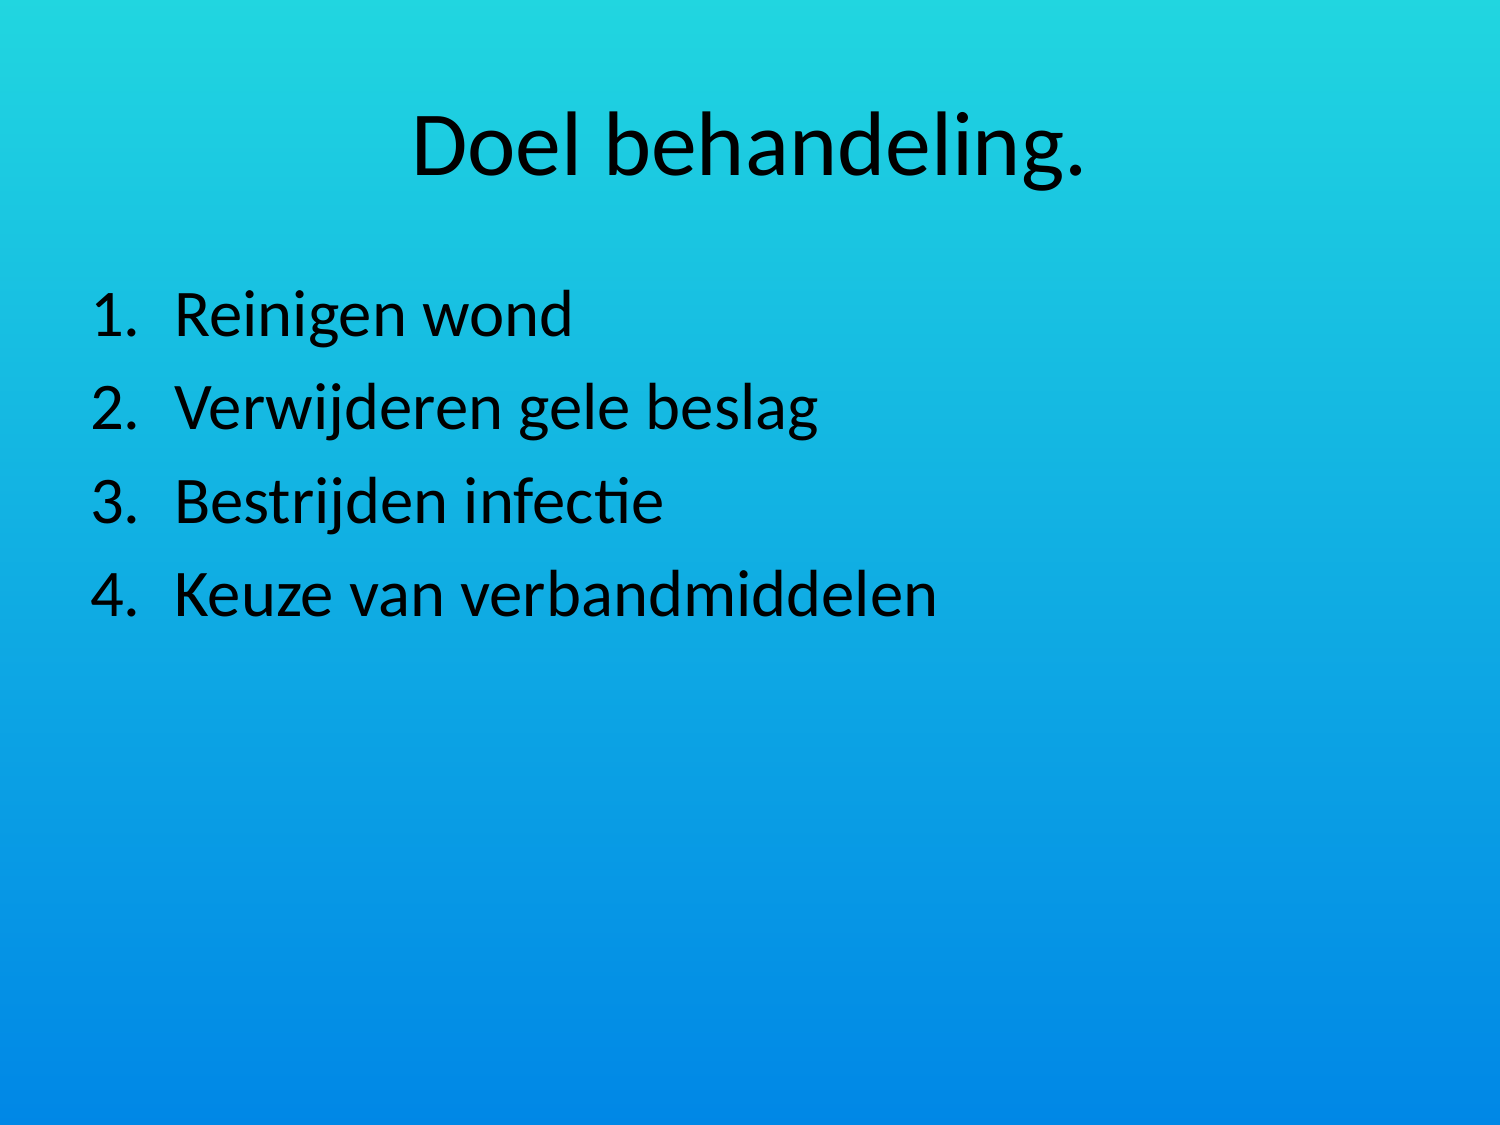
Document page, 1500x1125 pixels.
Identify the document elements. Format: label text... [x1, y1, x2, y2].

list Reinigen wond Verwijderen gele beslag Bestrijden infectie Keuze van verbandmiddelen [75, 262, 1425, 1005]
title Doel behandeling. [75, 45, 1425, 233]
